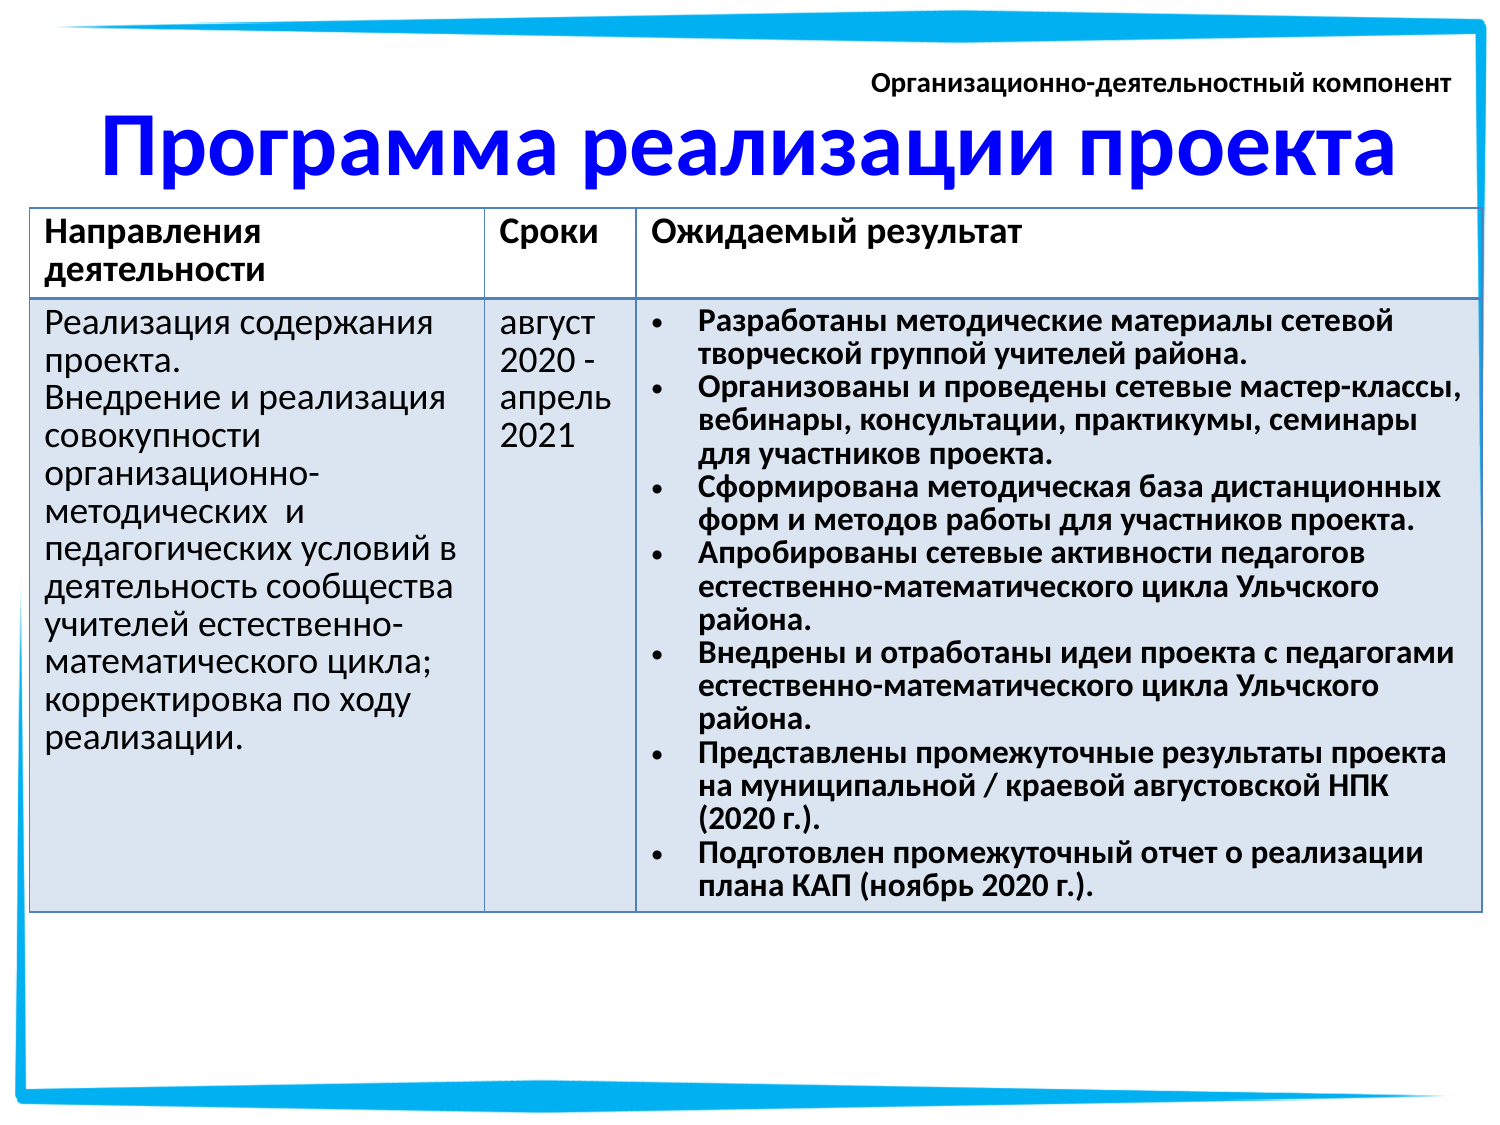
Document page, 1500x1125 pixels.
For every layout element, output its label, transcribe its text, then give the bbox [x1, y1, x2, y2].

table_cell Разработаны методические материалы сетевой творческой группой учителей района. Организованы и проведены сетевые мастер-классы, вебинары, консультации, практикумы, семинары для участников проекта. Сформирована методическая база дистанционных форм и методов работы для участников проекта. Апробированы сетевые активности педагогов естественно-математического цикла Ульчского района. Внедрены и отработаны идеи проекта с педагогами естественно-математического цикла Ульчского района. Представлены промежуточные результаты проекта на муниципальной / краевой августовской НПК (2020 г.). Подготовлен промежуточный отчет о реализации плана КАП (ноябрь 2020 г.). [637, 300, 1481, 911]
table_header Сроки [485, 209, 635, 297]
title Программа реализации проекта [75, 45, 1425, 207]
text_box Организационно-деятельностный компонент [856, 56, 1489, 106]
table_cell Реализация содержания проекта. Внедрение и реализация совокупности организационно-методических и педагогических условий в деятельность сообщества учителей естественно-математического цикла; корректировка по ходу реализации. [30, 300, 484, 911]
table_header Направления деятельности [30, 209, 484, 297]
table_cell август 2020 - апрель 2021 [485, 300, 635, 911]
table_header Ожидаемый результат [637, 209, 1481, 297]
picture [0, 0, 1500, 1125]
